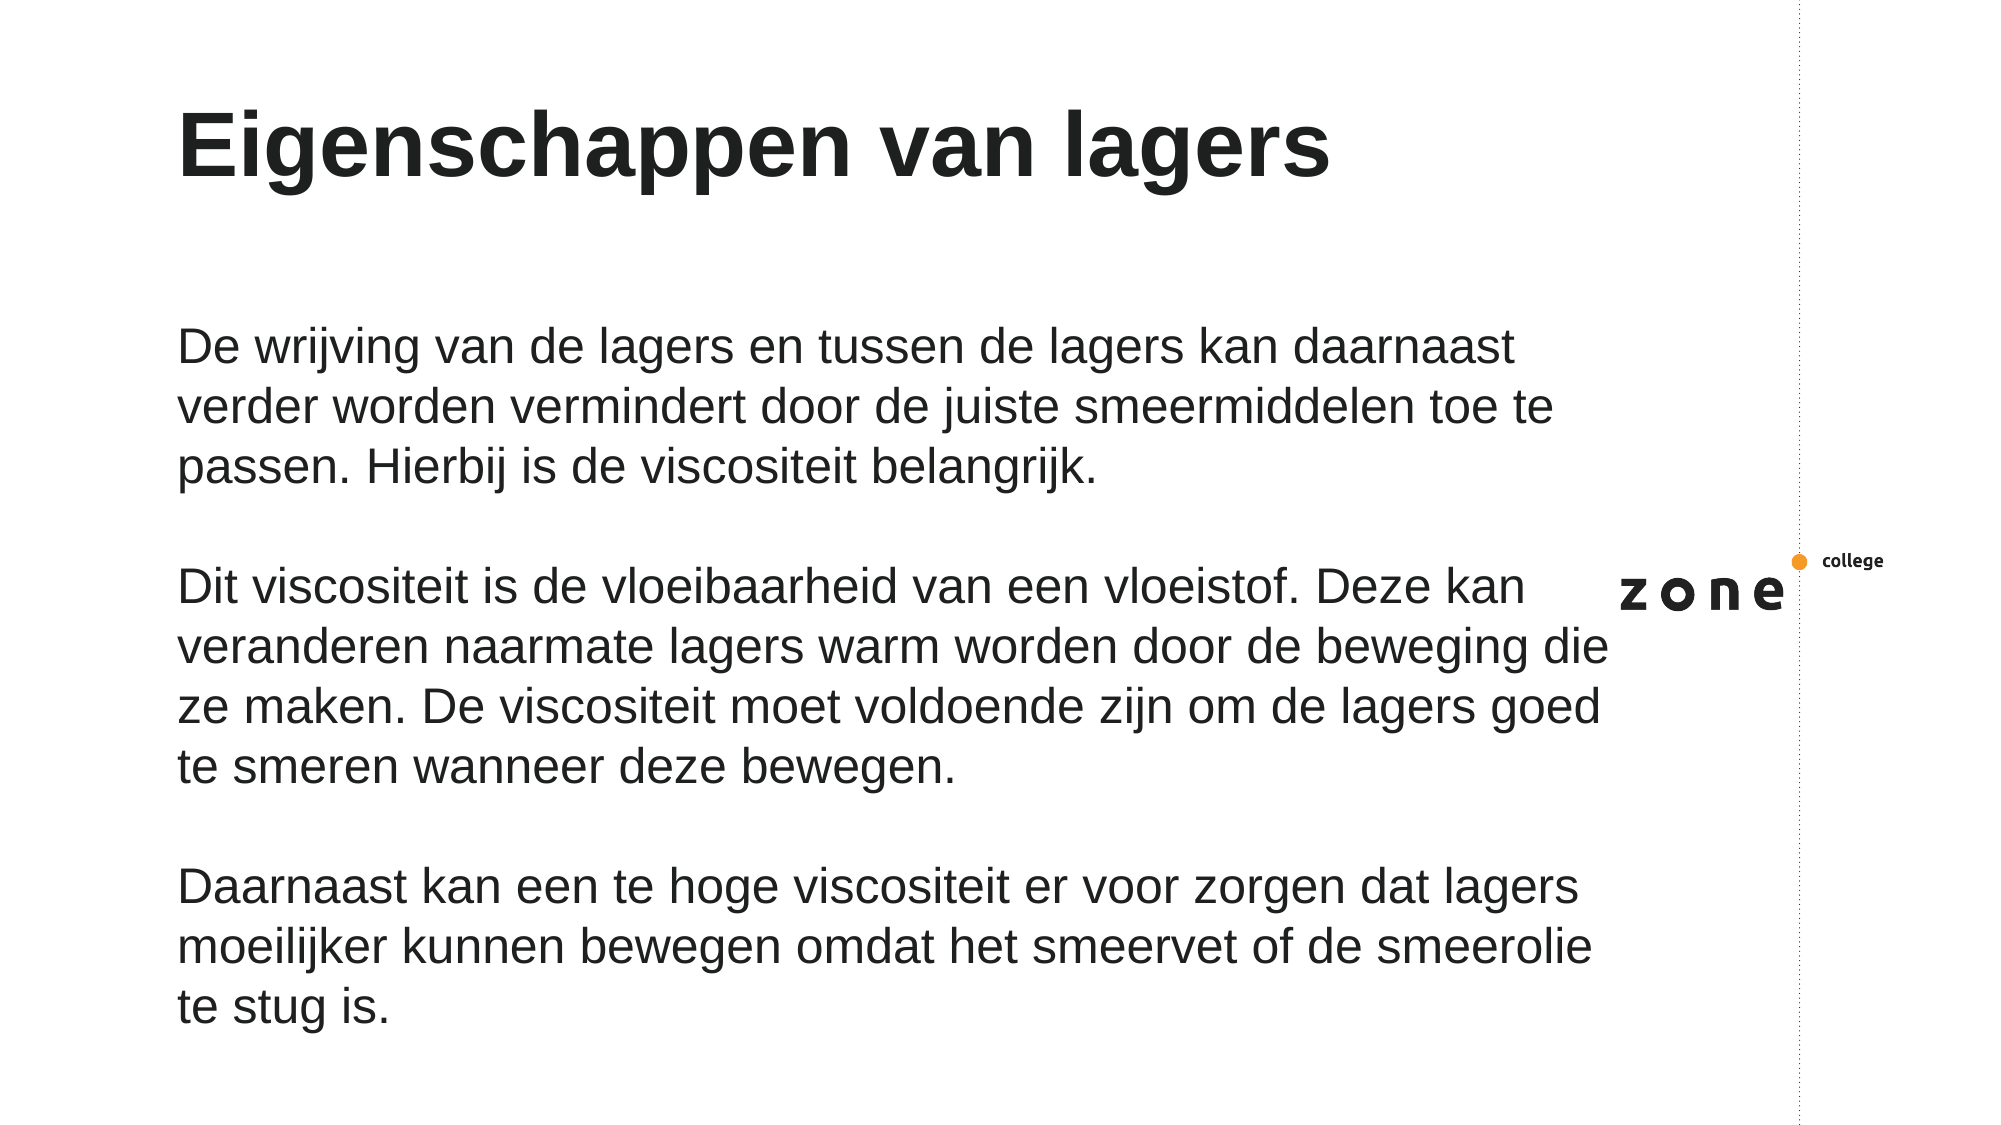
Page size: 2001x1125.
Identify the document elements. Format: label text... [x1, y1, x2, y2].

list De wrijving van de lagers en tussen de lagers kan daarnaast verder worden vermindert door de juiste smeermiddelen toe te passen. Hierbij is de viscositeit belangrijk. Dit viscositeit is de vloeibaarheid van een vloeistof. Deze kan veranderen naarmate lagers warm worden door de beweging die ze maken. De viscositeit moet voldoende zijn om de lagers goed te smeren wanneer deze bewegen. Daarnaast kan een te hoge viscositeit er voor zorgen dat lagers moeilijker kunnen bewegen omdat het smeervet of de smeerolie te stug is. [177, 313, 1642, 1091]
picture [1596, 0, 2001, 1125]
title Eigenschappen van lagers [177, 97, 1471, 261]
